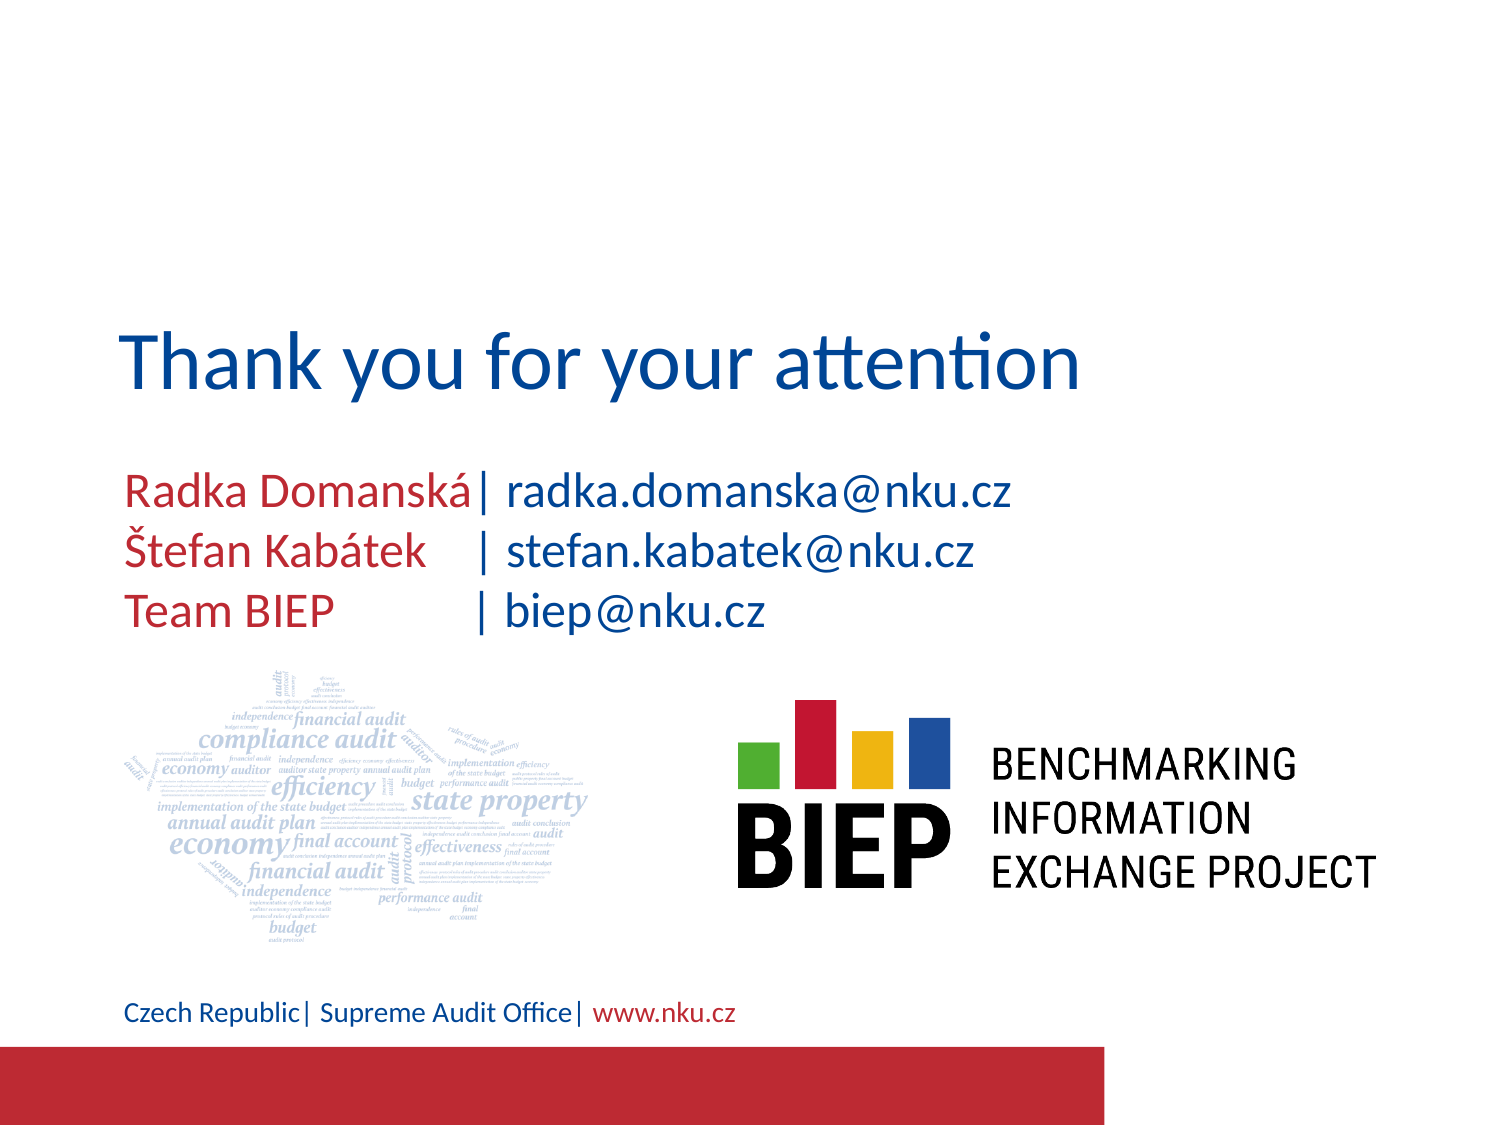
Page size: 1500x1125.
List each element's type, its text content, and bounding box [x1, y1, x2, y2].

text_box Czech Republic| Supreme Audit Office| www.nku.cz [123, 985, 1292, 1059]
picture [123, 669, 588, 943]
text_box Radka Domanská| radka.domanska@nku.cz Štefan Kabátek | stefan.kabatek@nku.cz Team BIEP | biep@nku.cz [124, 457, 1489, 638]
text_box Thank you for your attention [118, 151, 1483, 419]
text_box [0, 1045, 1106, 1125]
picture [737, 700, 1377, 888]
